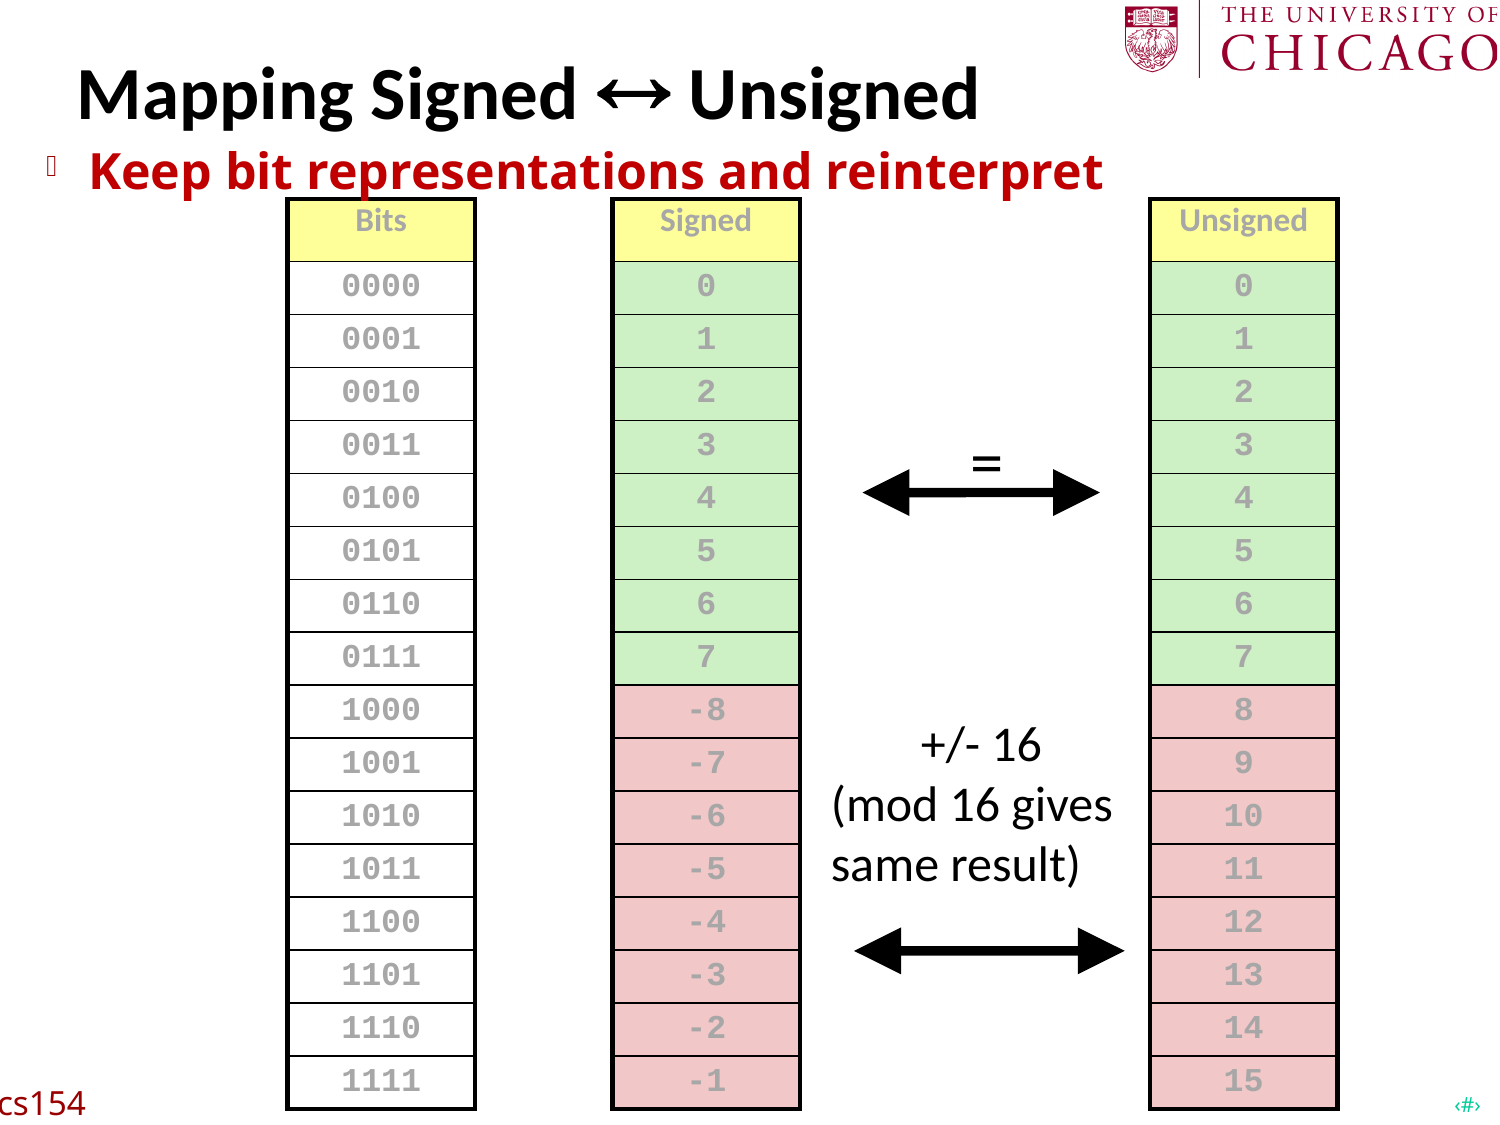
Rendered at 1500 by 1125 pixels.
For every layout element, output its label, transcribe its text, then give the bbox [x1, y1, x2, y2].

table_cell 0 [615, 277, 798, 314]
table_cell 1110 [290, 1004, 473, 1055]
table_cell 10 [1152, 792, 1335, 843]
table_cell 1011 [290, 845, 473, 896]
table_cell 6 [615, 580, 798, 631]
table_cell 3 [1152, 421, 1335, 473]
table_cell 0100 [290, 474, 473, 526]
table_cell 9 [1152, 739, 1335, 790]
table_cell 1100 [290, 898, 473, 949]
table_cell 15 [1152, 1057, 1335, 1107]
table_cell 0101 [290, 527, 473, 579]
table_cell 12 [1152, 898, 1335, 949]
table_cell 3 [615, 421, 798, 473]
table_cell 1101 [290, 951, 473, 1002]
text_box Keep bit representations and reinterpret [31, 131, 1452, 277]
table_cell 0 [1152, 277, 1335, 314]
table_cell 13 [1152, 951, 1335, 1002]
table_cell 1 [615, 315, 798, 367]
table_cell 2 [615, 368, 798, 420]
table_cell 11 [1152, 845, 1335, 896]
table_cell -4 [615, 898, 798, 949]
table_cell 4 [1152, 474, 1335, 526]
table_cell 2 [1152, 368, 1335, 420]
table_cell 1 [1152, 315, 1335, 367]
table_cell 8 [1152, 686, 1335, 737]
table_cell -2 [615, 1004, 798, 1055]
table_cell 1111 [290, 1057, 473, 1107]
table_cell 0011 [290, 421, 473, 473]
table_cell -6 [615, 792, 798, 843]
table_cell 0001 [290, 315, 473, 367]
table_cell 1010 [290, 792, 473, 843]
table_cell 1000 [290, 686, 473, 737]
table_cell 0110 [290, 580, 473, 631]
table_cell 5 [1152, 527, 1335, 579]
table_cell 1001 [290, 739, 473, 790]
table_cell 7 [1152, 633, 1335, 684]
table_cell 0010 [290, 368, 473, 420]
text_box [862, 411, 1101, 508]
table_cell 14 [1152, 1004, 1335, 1055]
table_cell 7 [615, 633, 798, 684]
picture [1125, 0, 1498, 78]
title Mapping Signed  Unsigned [65, 40, 1187, 131]
table_cell 0111 [290, 633, 473, 684]
table_cell -1 [615, 1057, 798, 1107]
table_cell 6 [1152, 580, 1335, 631]
table_cell 0000 [290, 277, 473, 314]
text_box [815, 762, 1125, 952]
table_cell -5 [615, 845, 798, 896]
table_cell 4 [615, 474, 798, 526]
table_cell -8 [615, 686, 798, 737]
table_cell -7 [615, 739, 798, 790]
table_cell -3 [615, 951, 798, 1002]
table_cell 5 [615, 527, 798, 579]
